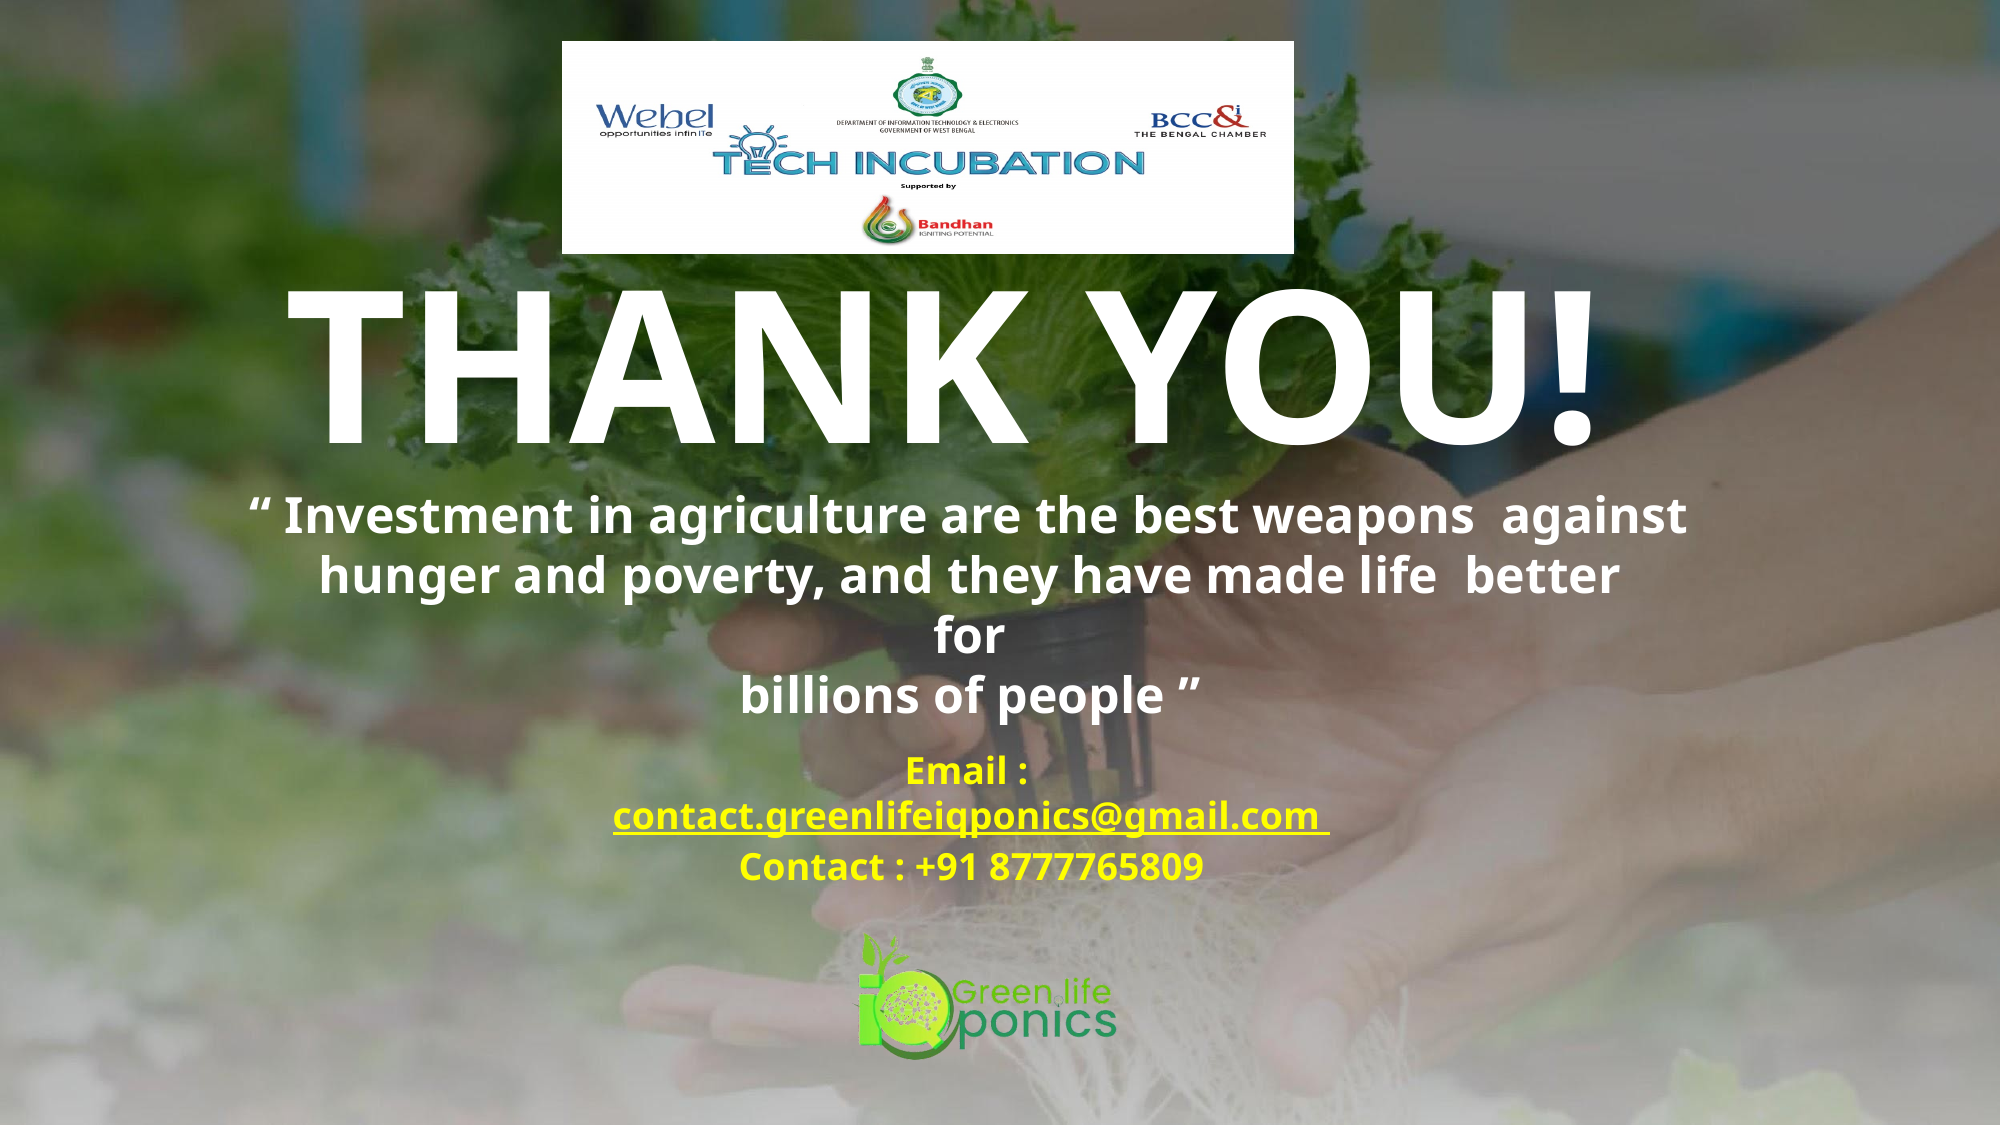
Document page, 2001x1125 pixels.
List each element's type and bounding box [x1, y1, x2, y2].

text_box [0, 0, 2000, 1125]
picture [562, 41, 1294, 254]
